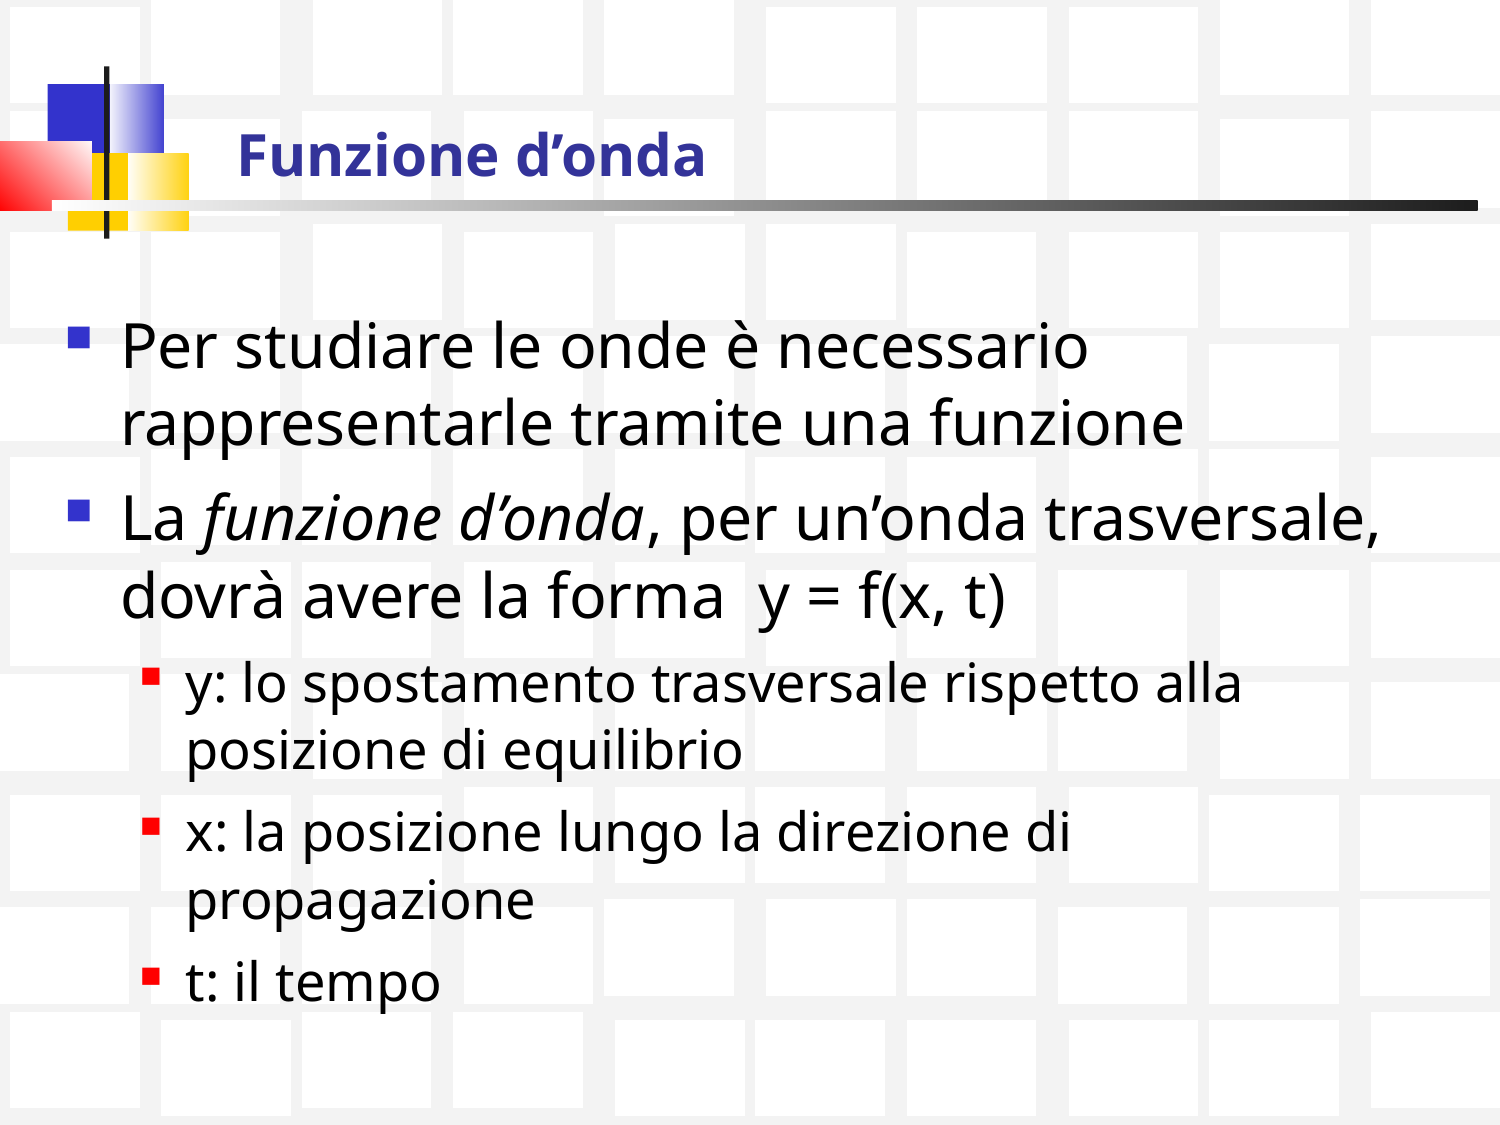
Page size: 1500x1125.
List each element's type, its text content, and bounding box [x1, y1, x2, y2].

picture [0, 0, 1500, 1125]
title Funzione d’onda [221, 35, 1500, 196]
list Per studiare le onde è necessario rappresentarle tramite una funzione La funzione d’onda, per un’onda trasversale, dovrà avere la forma y = f(x, t) y: lo spostamento trasversale rispetto alla posizione di equilibrio x: la posizione lungo la direzione di propagazione t: il tempo [64, 302, 1414, 957]
